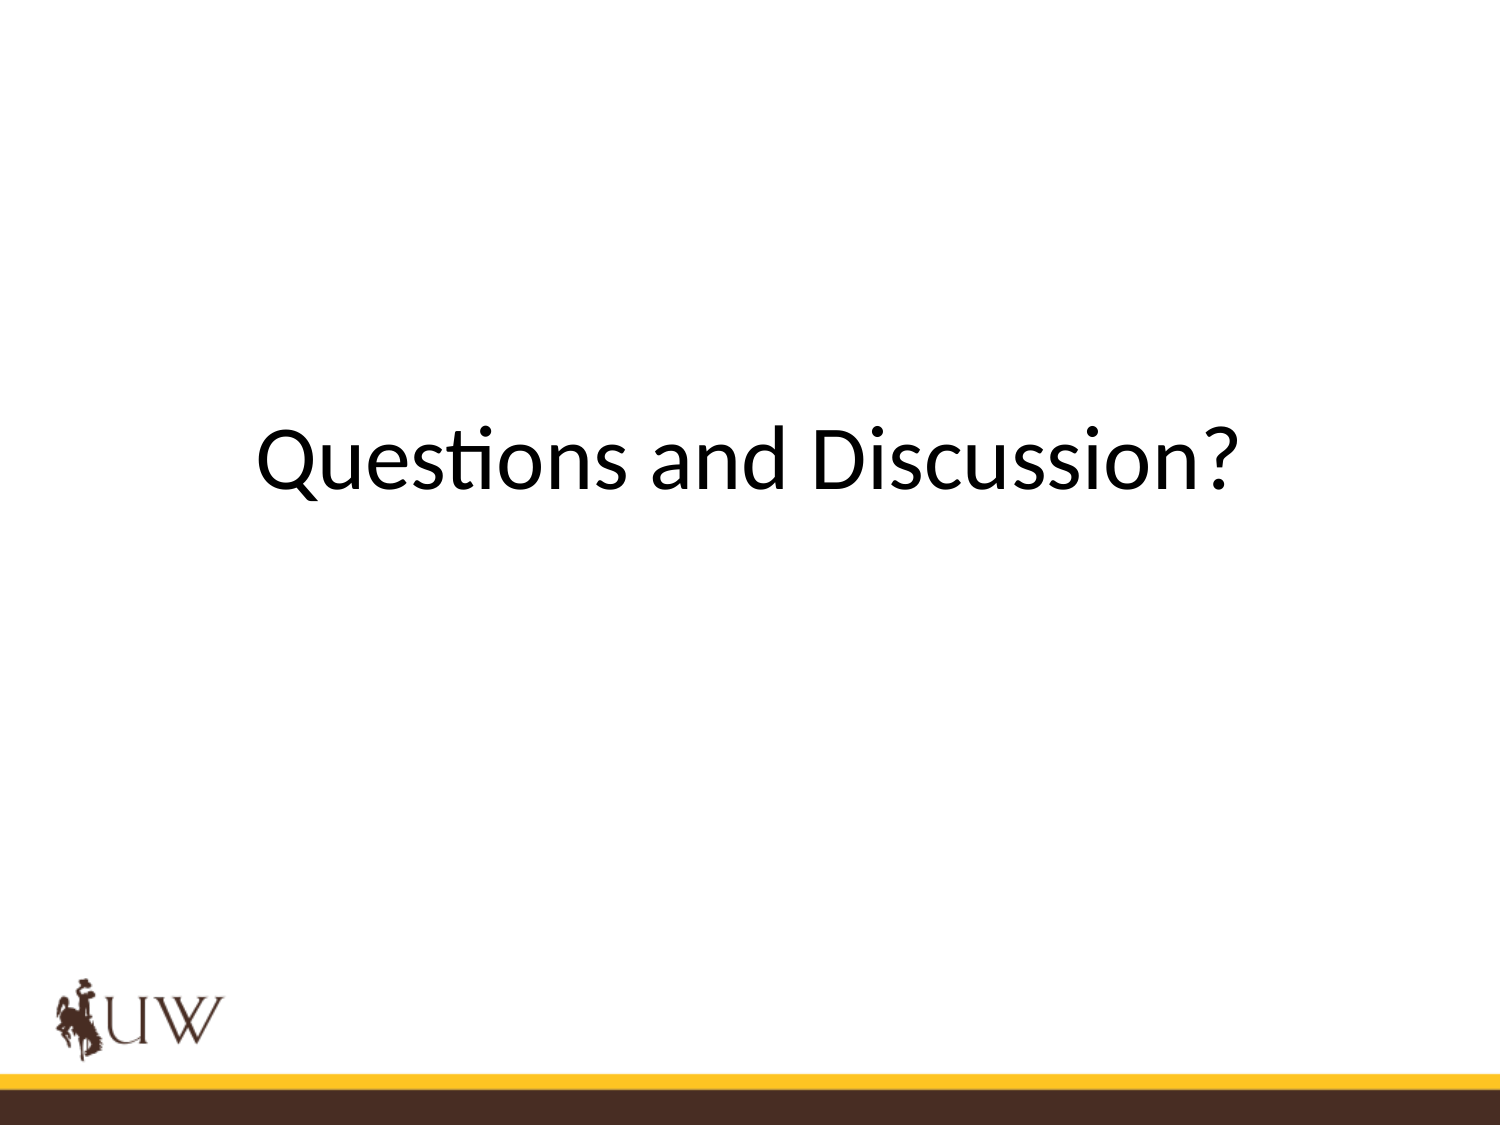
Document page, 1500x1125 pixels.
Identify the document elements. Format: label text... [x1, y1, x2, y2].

list Questions and Discussion? [75, 262, 1425, 951]
